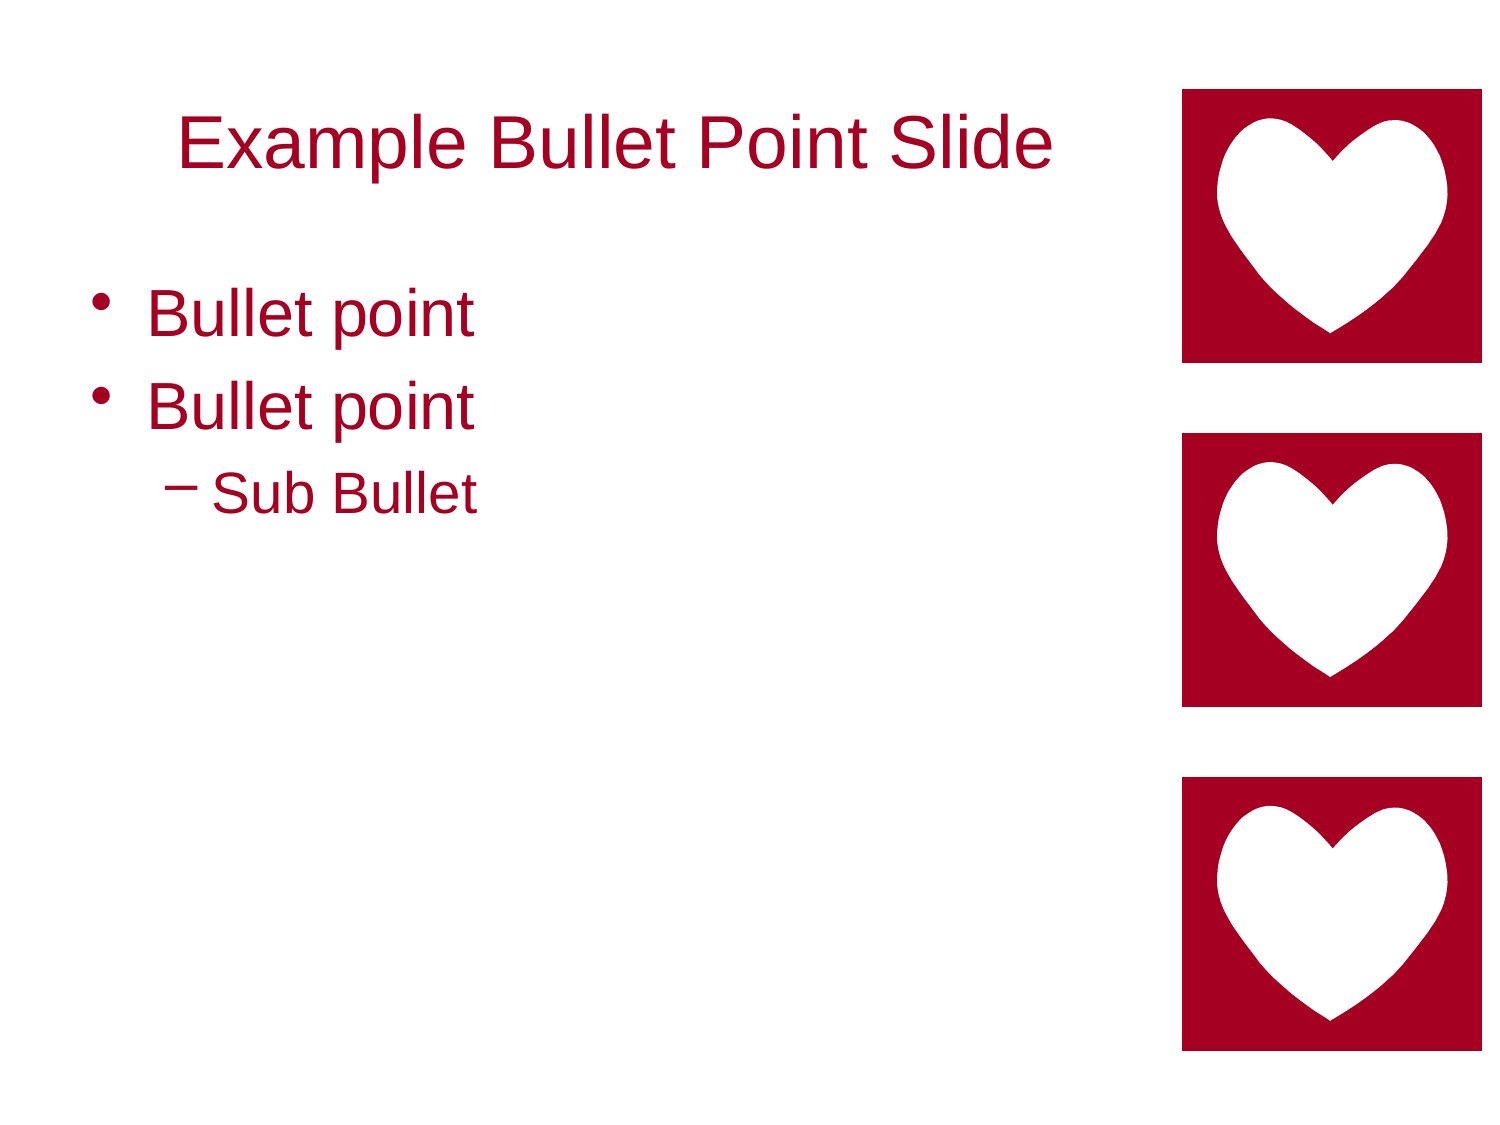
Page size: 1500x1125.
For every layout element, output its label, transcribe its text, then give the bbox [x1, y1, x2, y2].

list Bullet point Bullet point Sub Bullet [75, 262, 1158, 1005]
title Example Bullet Point Slide [75, 45, 1158, 233]
